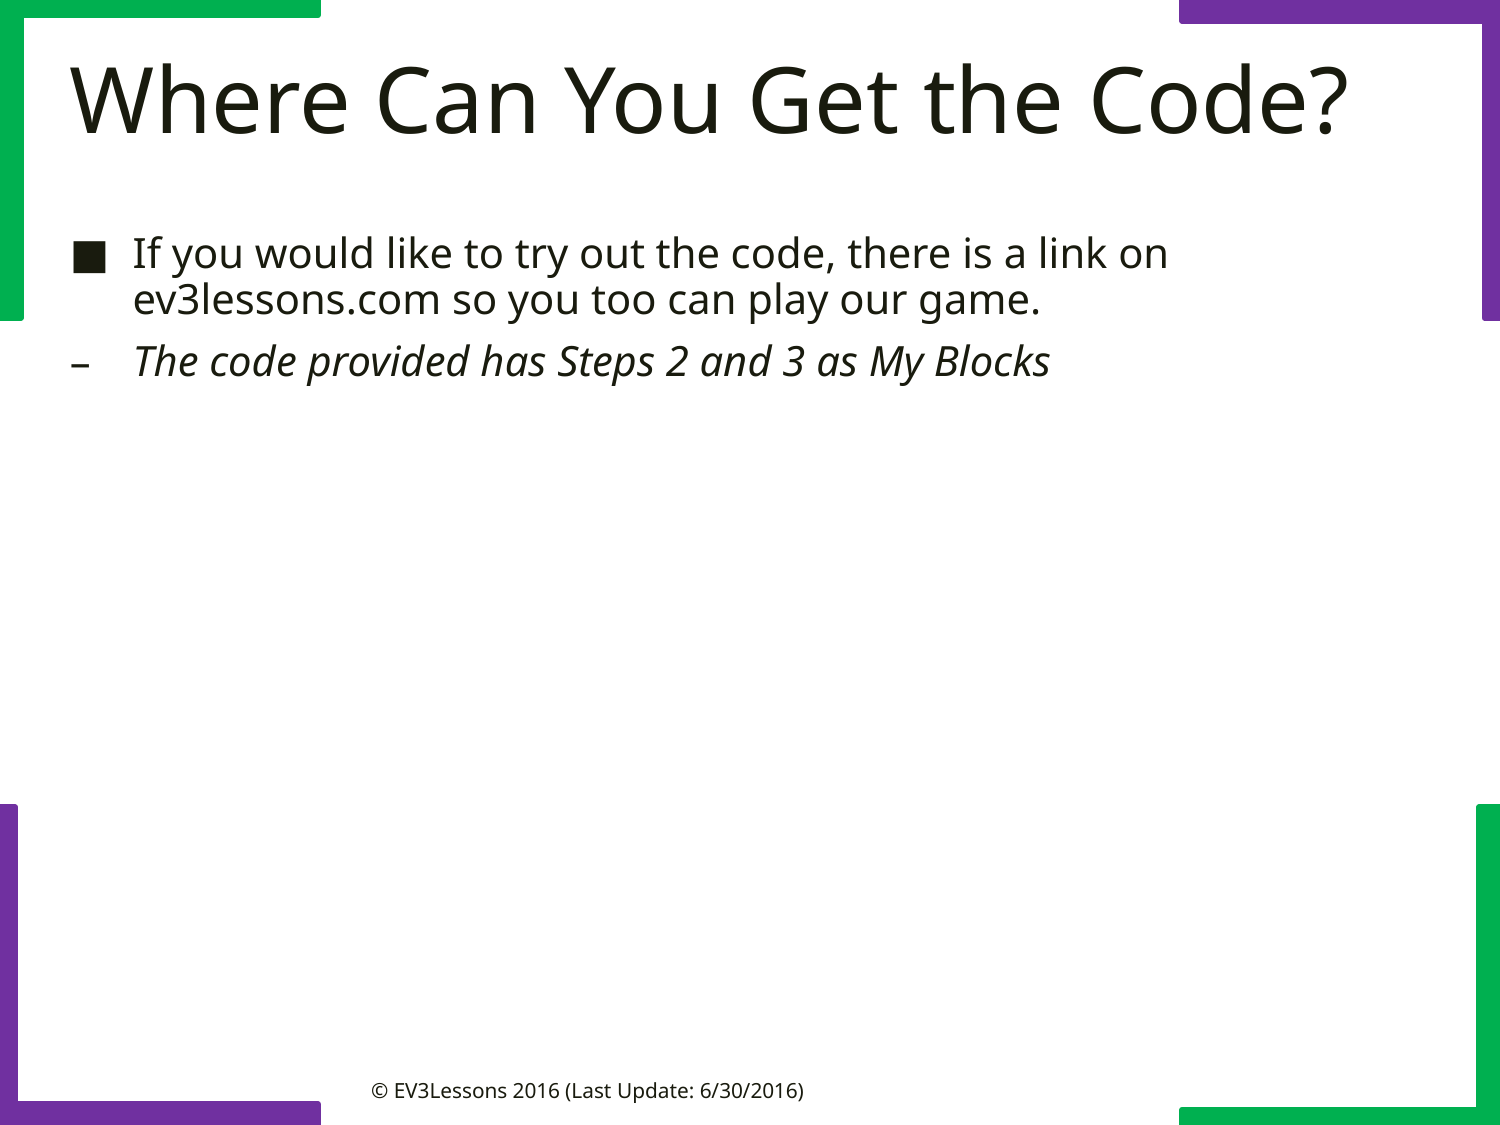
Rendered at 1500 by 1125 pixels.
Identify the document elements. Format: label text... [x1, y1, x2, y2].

list If you would like to try out the code, there is a link on ev3lessons.com so you too can play our game. The code provided has Steps 2 and 3 as My Blocks [54, 222, 1442, 1024]
title Where Can You Get the Code? [54, 47, 1442, 185]
footer © EV3Lessons 2016 (Last Update: 6/30/2016) [355, 1058, 1129, 1125]
